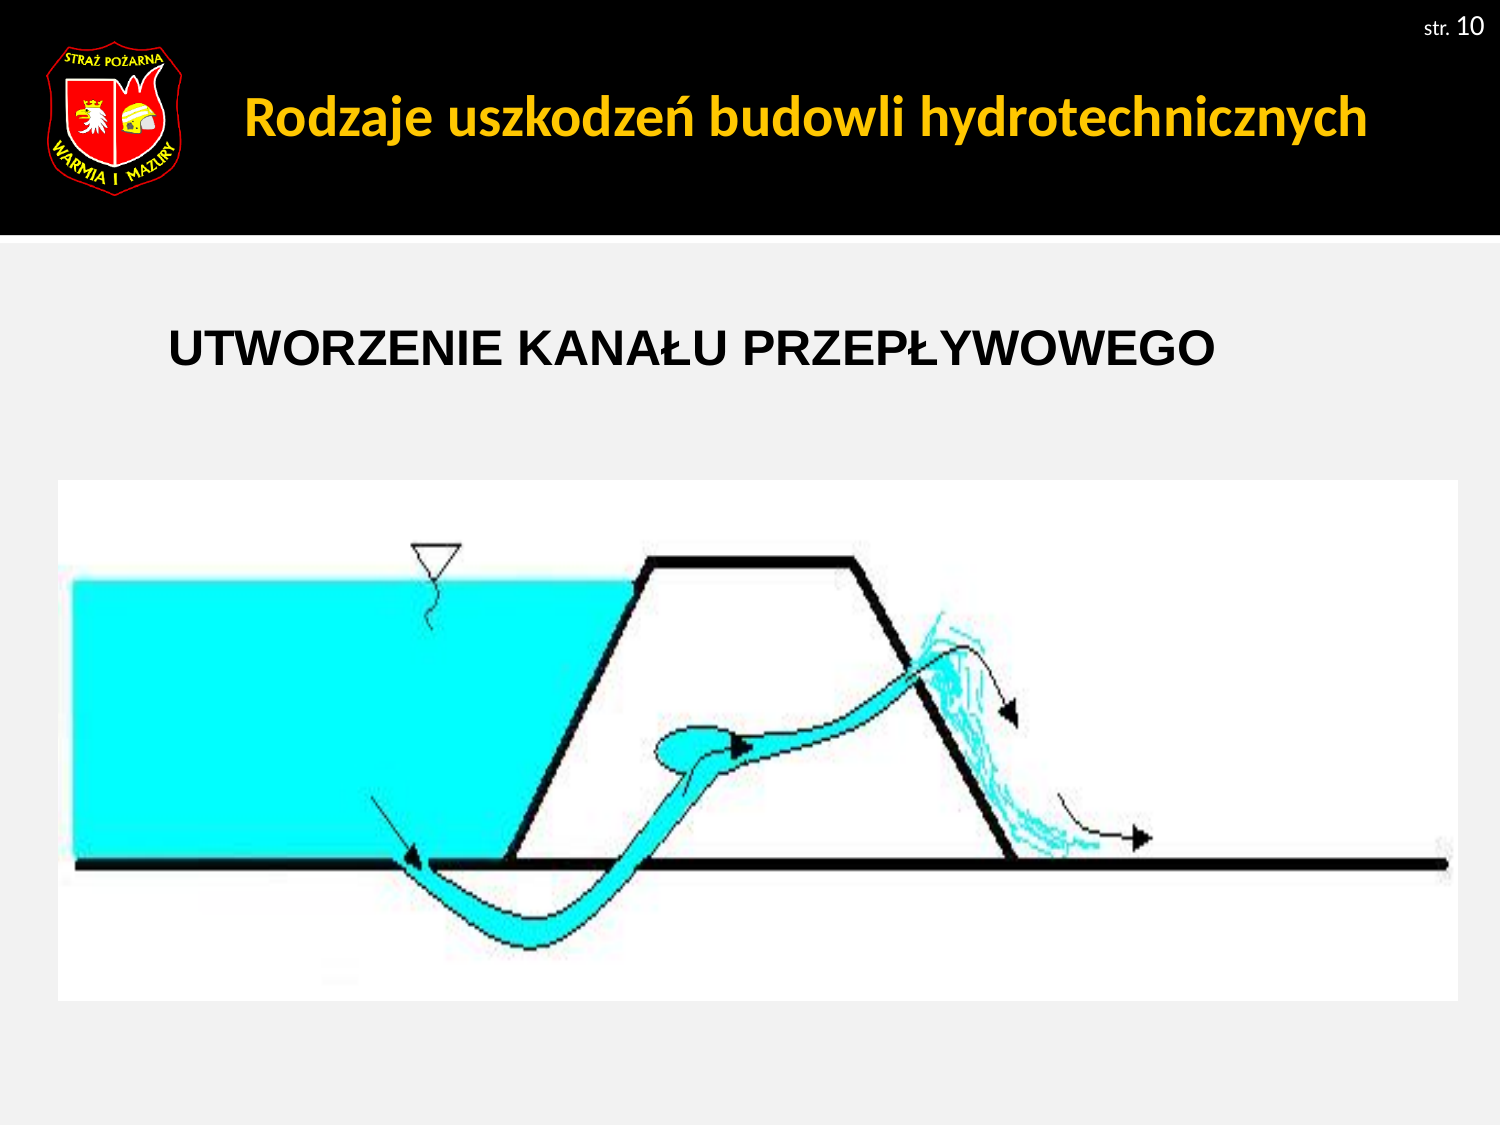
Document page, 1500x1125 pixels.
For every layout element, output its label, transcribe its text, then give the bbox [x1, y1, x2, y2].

text_box [44, 268, 1405, 439]
list UTWORZENIE KANAŁU PRZEPŁYWOWEGO [140, 300, 1425, 478]
title Rodzaje uszkodzeń budowli hydrotechnicznych [218, 41, 1388, 185]
picture [46, 41, 182, 196]
slide_number str. 10 [1404, 0, 1500, 41]
picture [58, 480, 1458, 1001]
